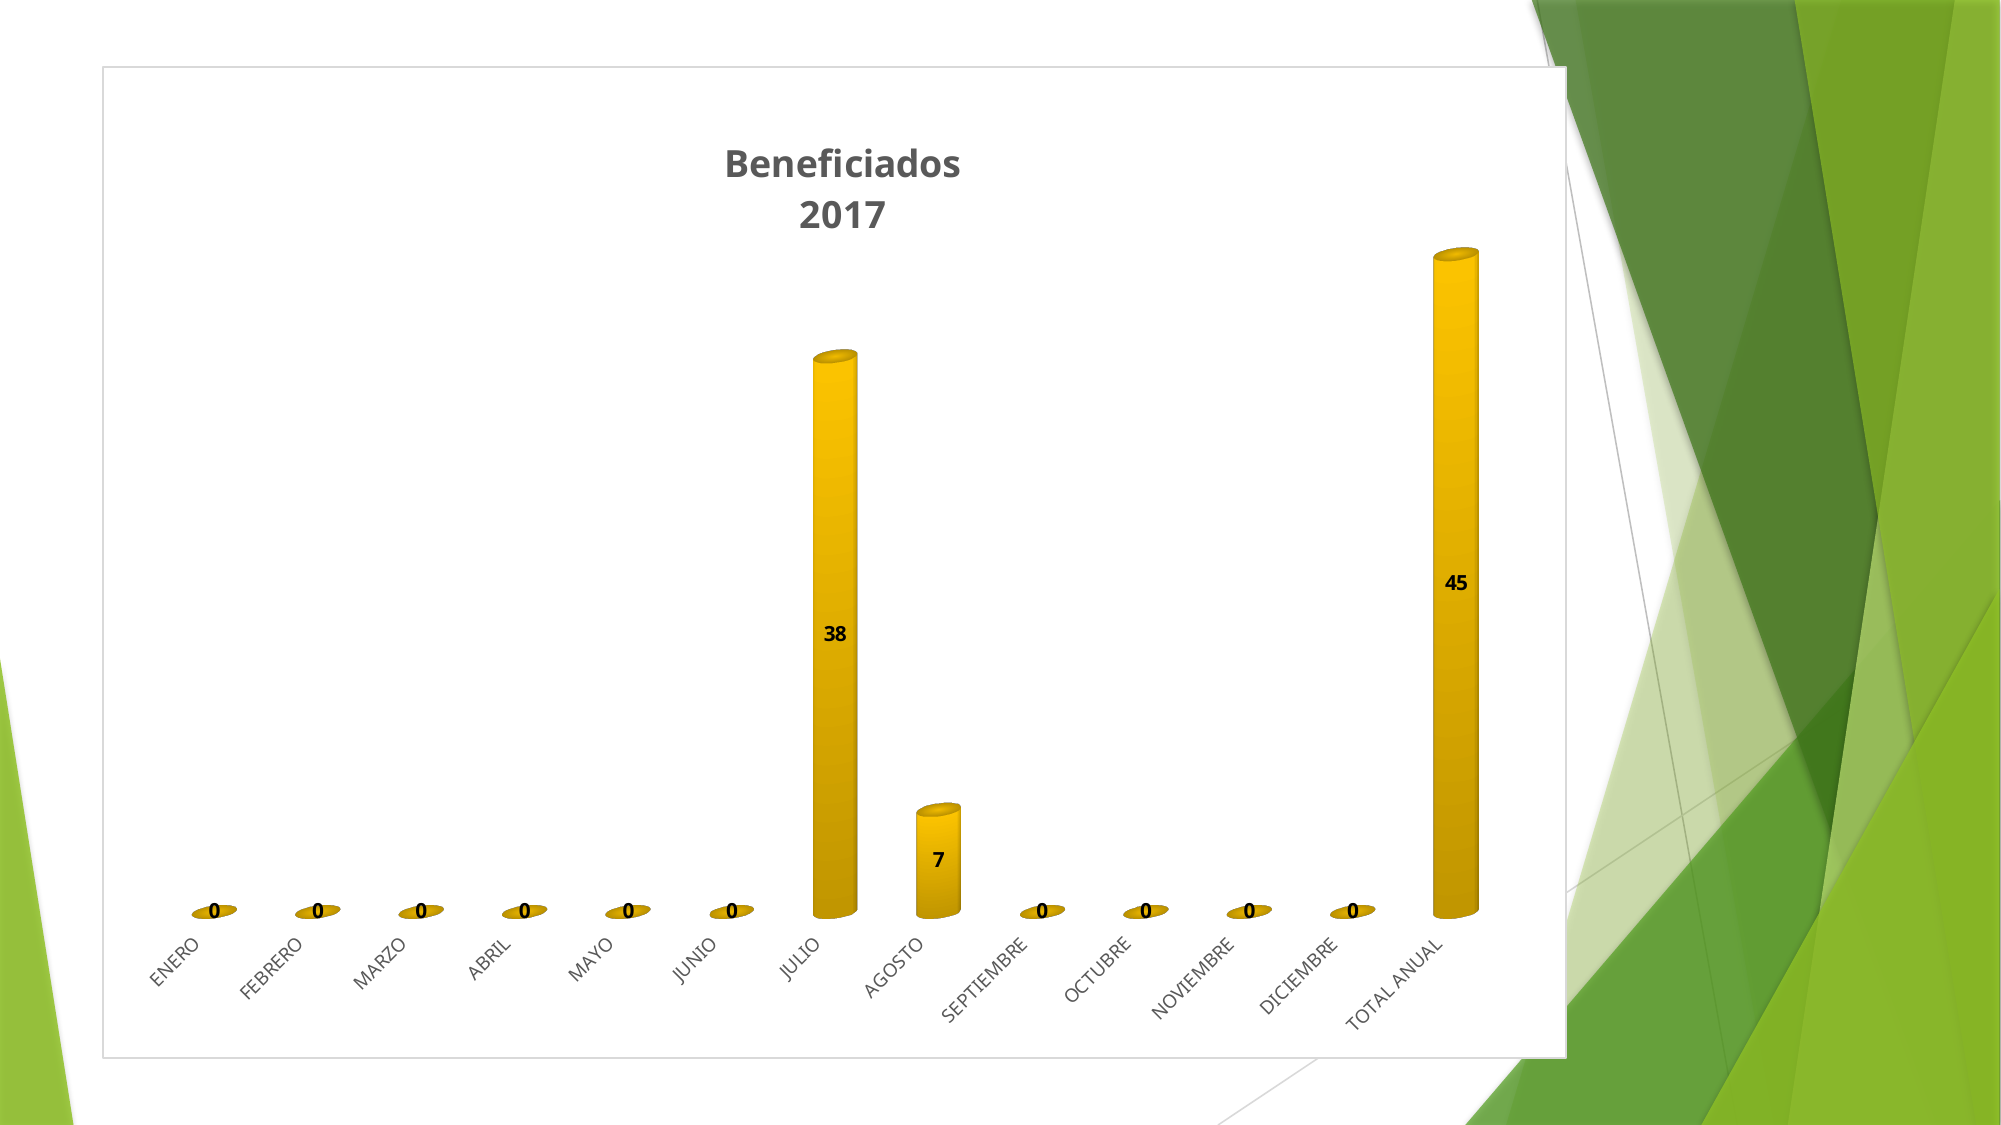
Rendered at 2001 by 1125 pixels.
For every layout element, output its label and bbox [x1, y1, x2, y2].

chart [101, 65, 1568, 1060]
